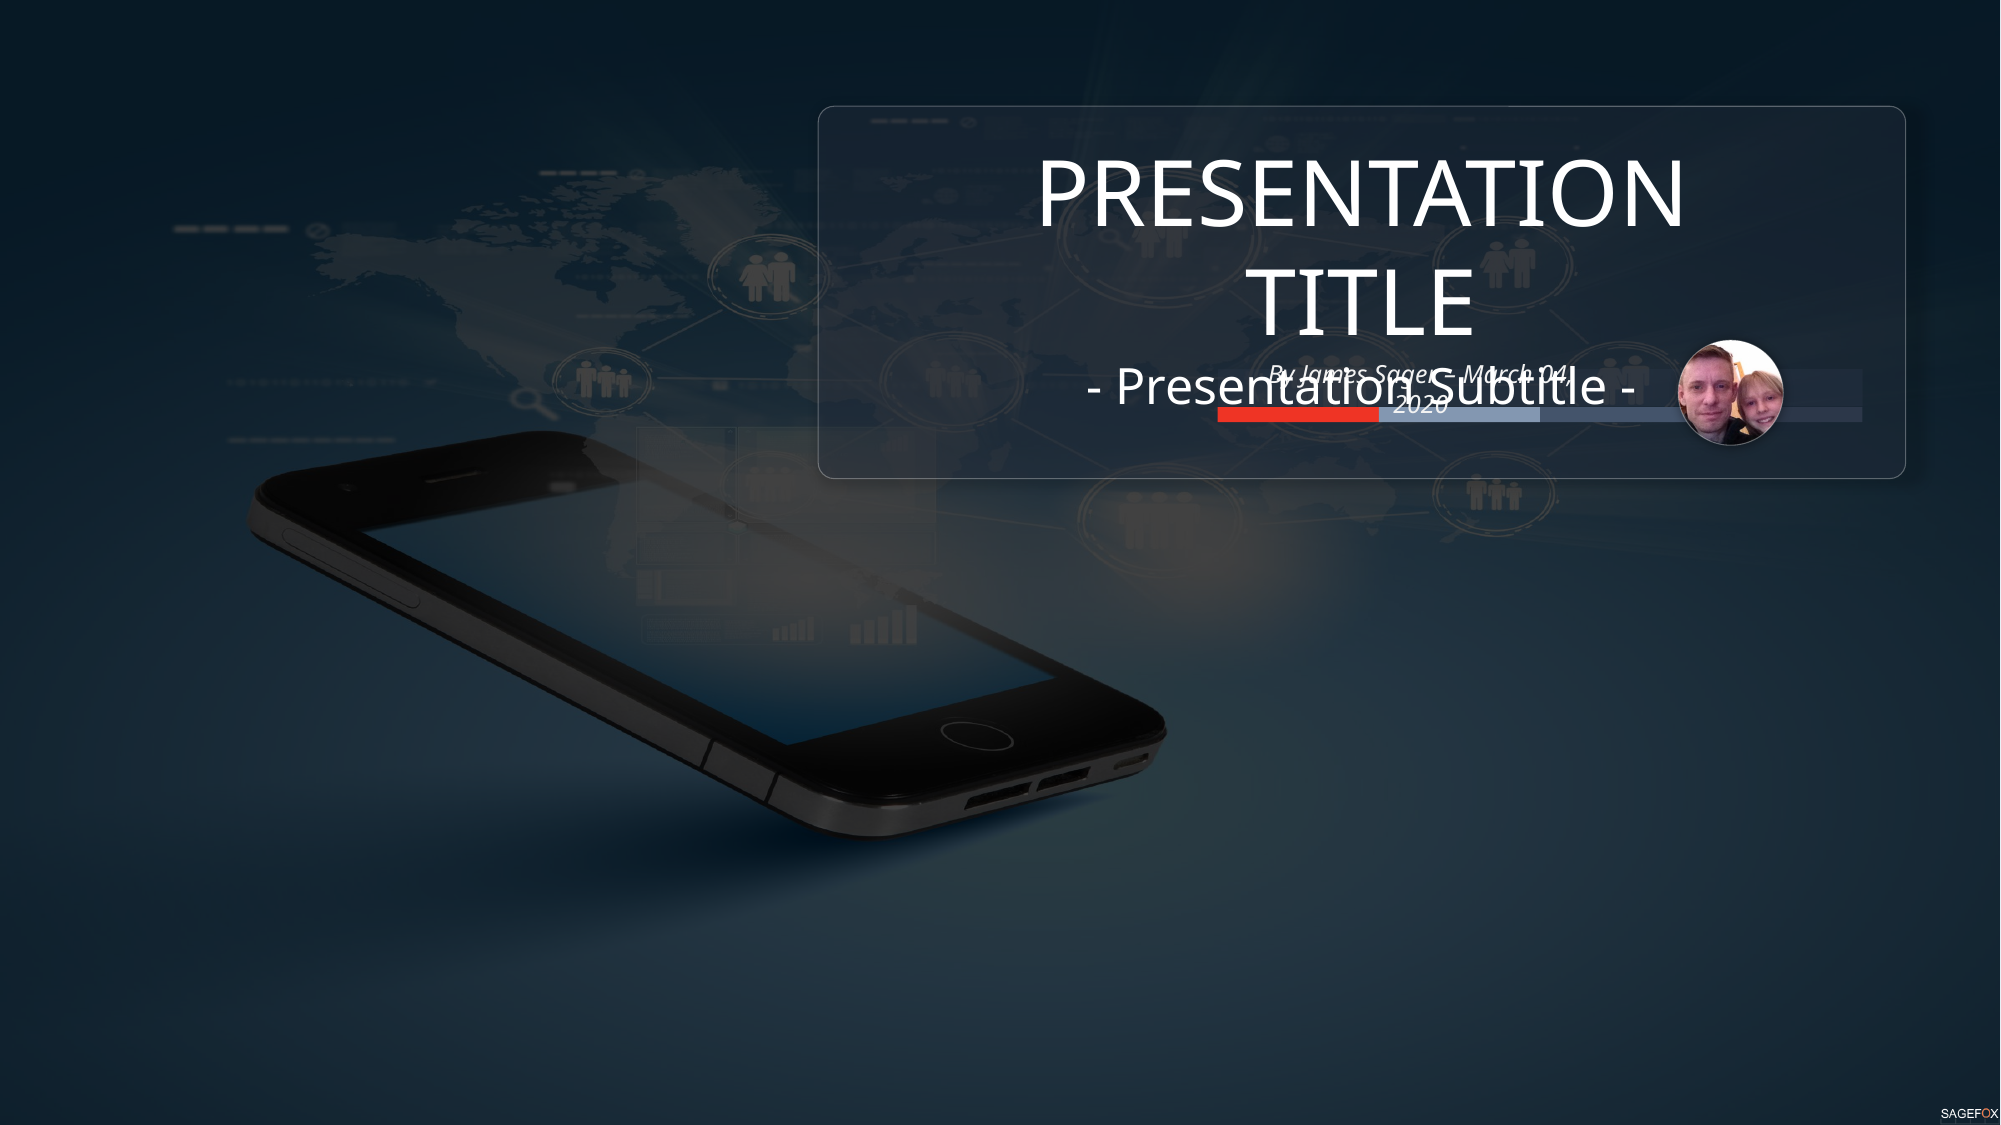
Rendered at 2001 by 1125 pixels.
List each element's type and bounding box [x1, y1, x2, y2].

text_box [818, 106, 1906, 479]
picture [0, 0, 2001, 1125]
